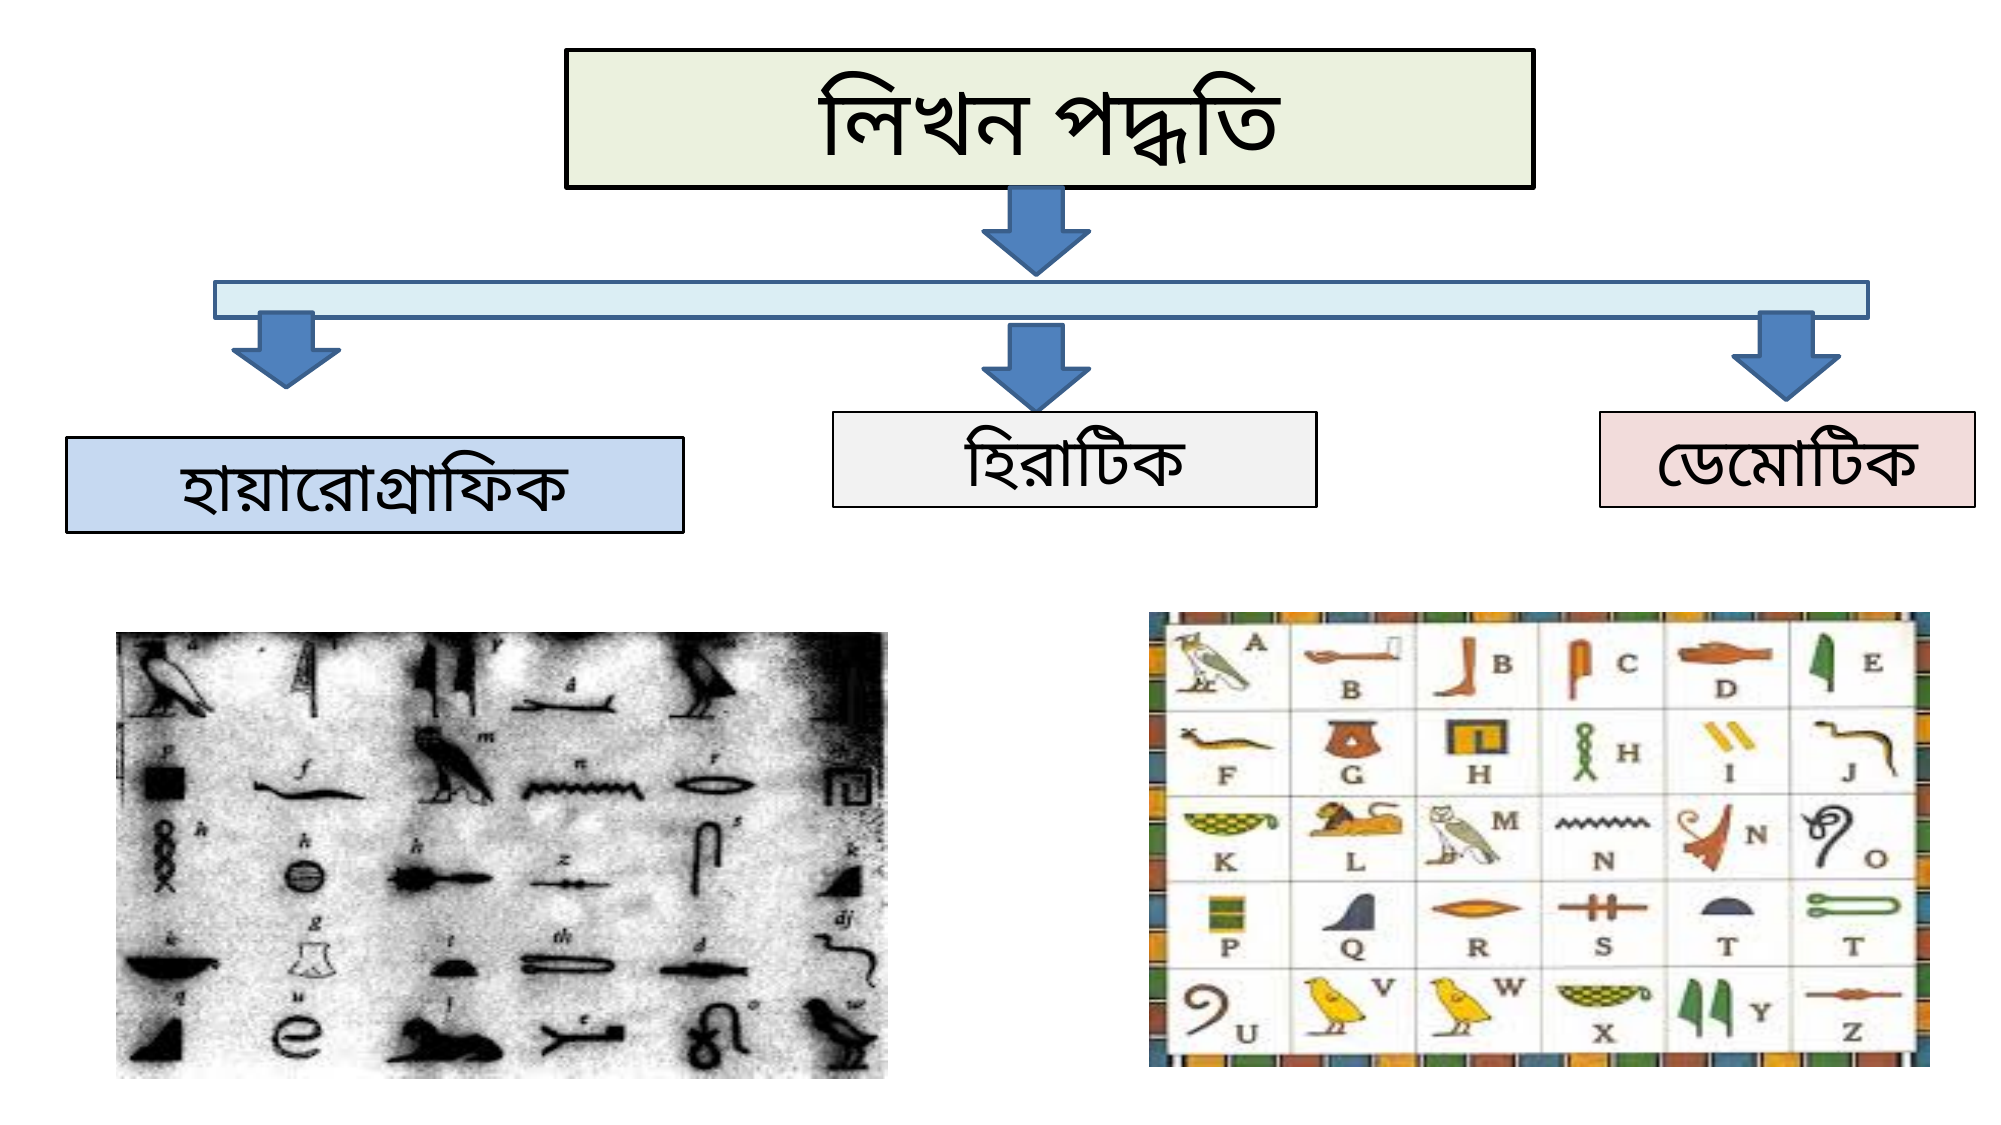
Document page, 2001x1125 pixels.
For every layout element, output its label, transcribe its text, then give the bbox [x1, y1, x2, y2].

text_box [1731, 310, 1842, 402]
title লিখন পদ্ধতি [566, 50, 1534, 188]
text_box হায়ারোগ্রাফিক [66, 437, 684, 533]
text_box [231, 310, 342, 390]
text_box ডেমোটিক [1599, 412, 1975, 508]
text_box [981, 185, 1092, 277]
text_box [213, 280, 1870, 320]
picture [1149, 612, 1930, 1067]
text_box হিরাটিক [833, 412, 1317, 508]
text_box [981, 322, 1092, 412]
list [116, 632, 888, 1080]
